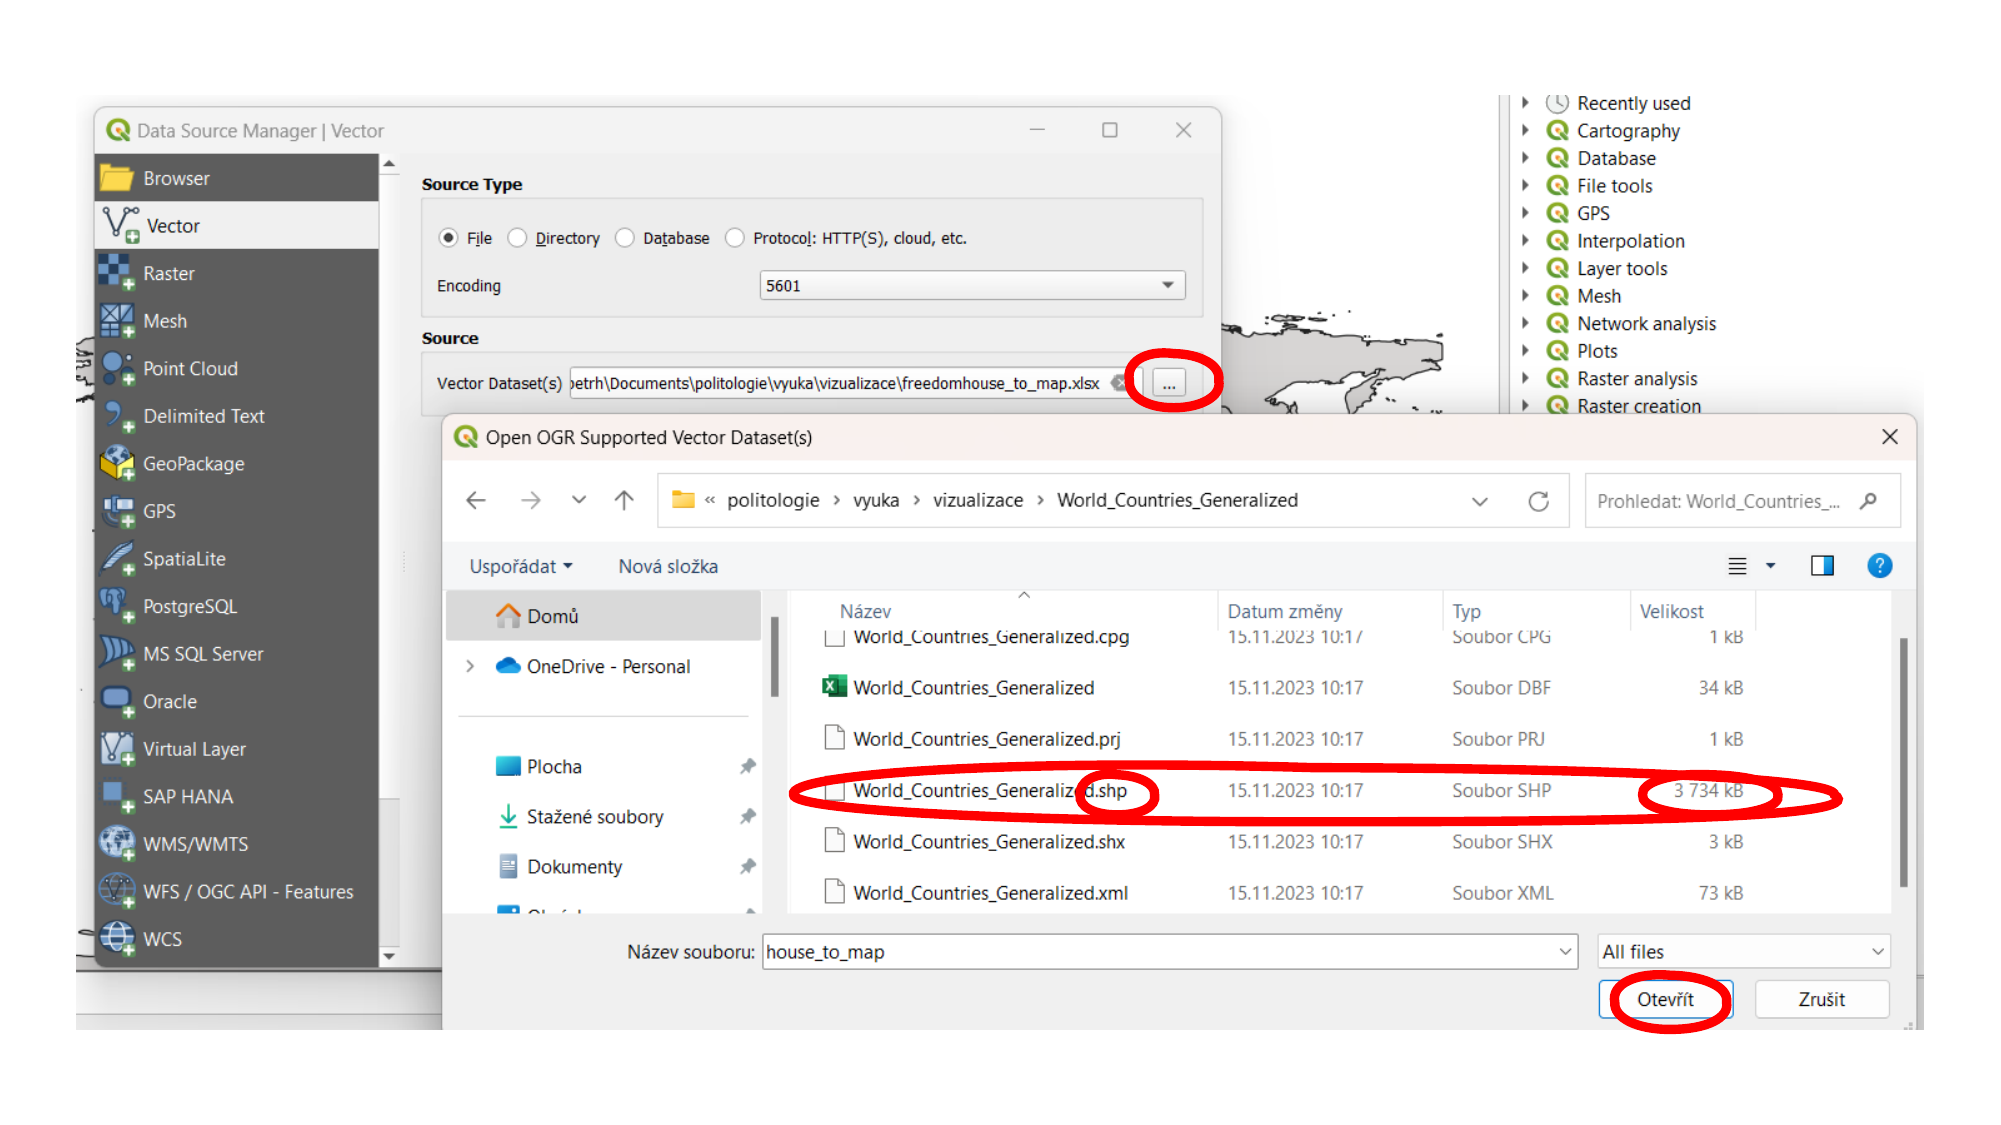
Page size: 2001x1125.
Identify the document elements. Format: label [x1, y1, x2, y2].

picture [76, 95, 1924, 1030]
